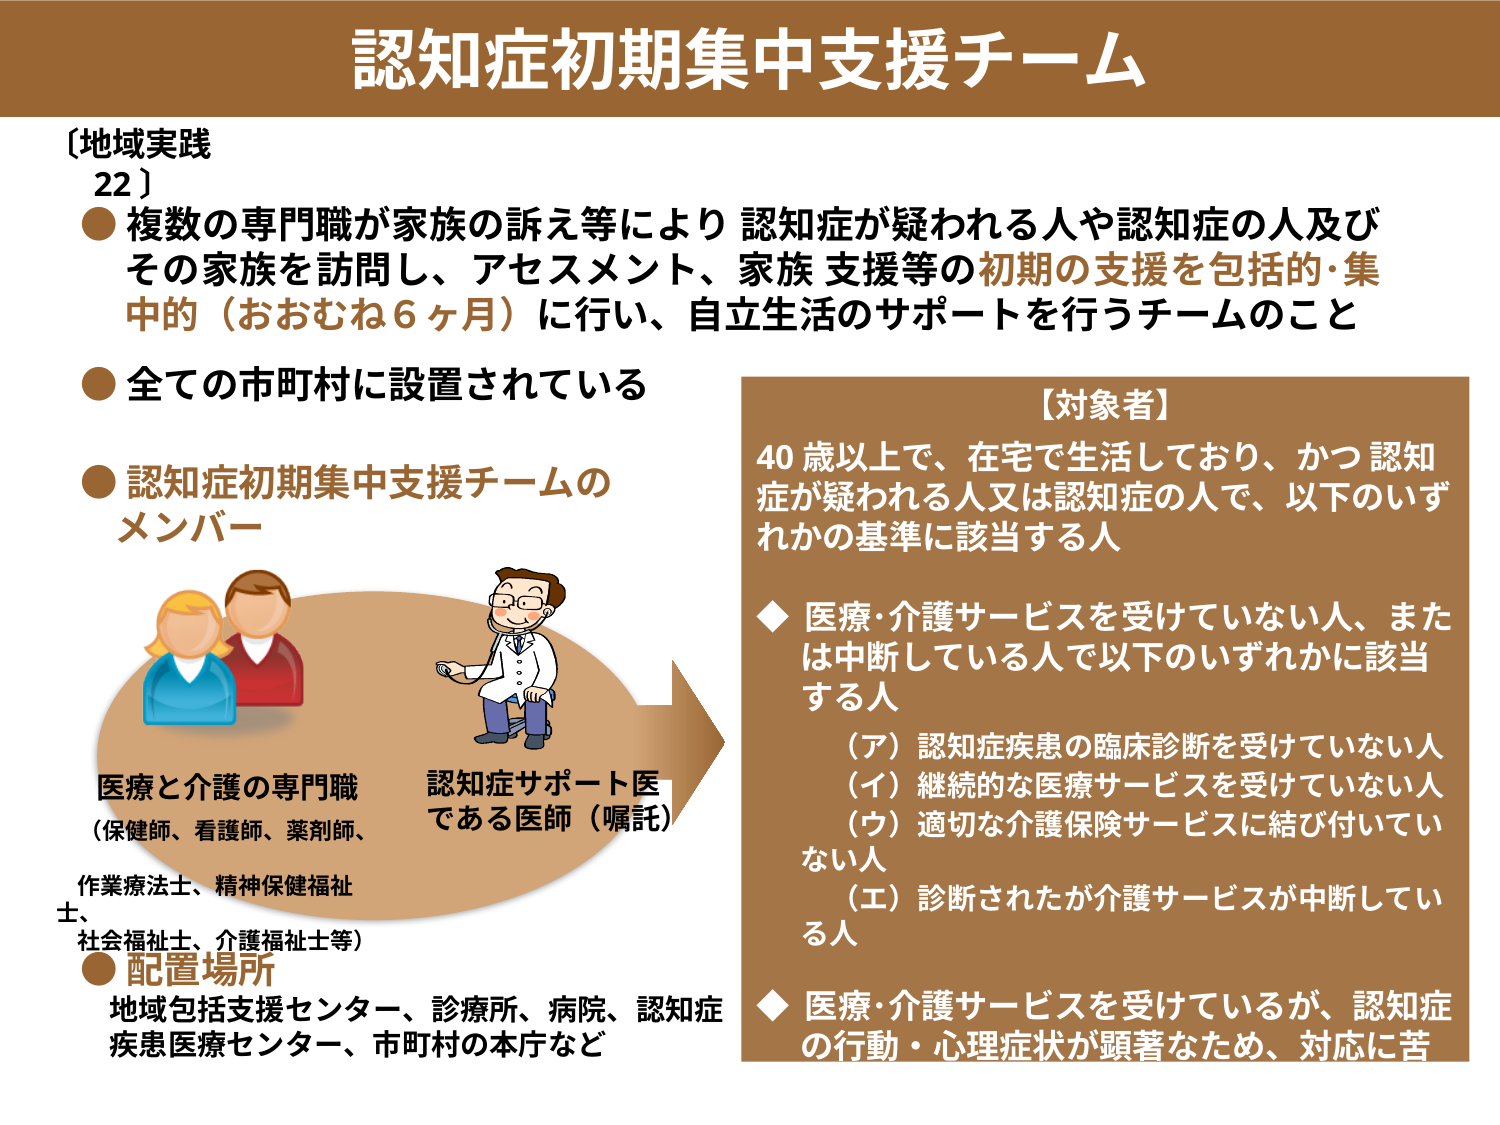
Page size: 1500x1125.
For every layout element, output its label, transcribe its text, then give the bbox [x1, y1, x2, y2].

text_box 【対象者】 40歳以上で、在宅で生活しており、かつ 認知症が疑われる人又は認知症の人で、以下のいずれかの基準に該当する人 ◆ 医療･介護サービスを受けていない人、または中断している人で以下のいずれかに該当する人 （ア）認知症疾患の臨床診断を受けていない人 （イ）継続的な医療サービスを受けていない人 （ウ）適切な介護保険サービスに結び付いていない人 （エ）診断されたが介護サービスが中断している人 ◆ 医療･介護サービスを受けているが、認知症の行動・心理症状が顕著なため、対応に苦慮している [739, 374, 1472, 1064]
text_box [414, 843, 610, 920]
title 認知症初期集中支援チーム [75, 10, 1425, 106]
text_box 医療と介護の専門職 （保健師、看護師、薬剤師、 作業療法士、精神保健福祉士、 社会福祉士、介護福祉士等） [41, 761, 414, 962]
text_box [631, 660, 726, 773]
text_box ●配置場所 地域包括支援センター、診療所、病院、認知症 疾患医療センター、市町村の本庁など [63, 936, 759, 1096]
text_box ●複数の専門職が家族の訴え等により 認知症が疑われる人や認知症の人及び その家族を訪問し、アセスメント、家族 支援等の初期の支援を包括的･集中的（おおむね６ヶ月）に行い、自立生活のサポートを行うチームのこと ●全ての市町村に設置されている [63, 191, 1398, 506]
text_box ●認知症初期集中支援チームの メンバー [65, 506, 759, 557]
text_box 〔地域実践22〕 [0, 116, 267, 211]
picture [132, 561, 314, 751]
text_box [568, 639, 638, 758]
picture [435, 567, 566, 752]
text_box [0, 0, 1500, 119]
text_box 認知症サポート医 である医師（嘱託） [412, 758, 706, 843]
text_box [96, 590, 433, 761]
